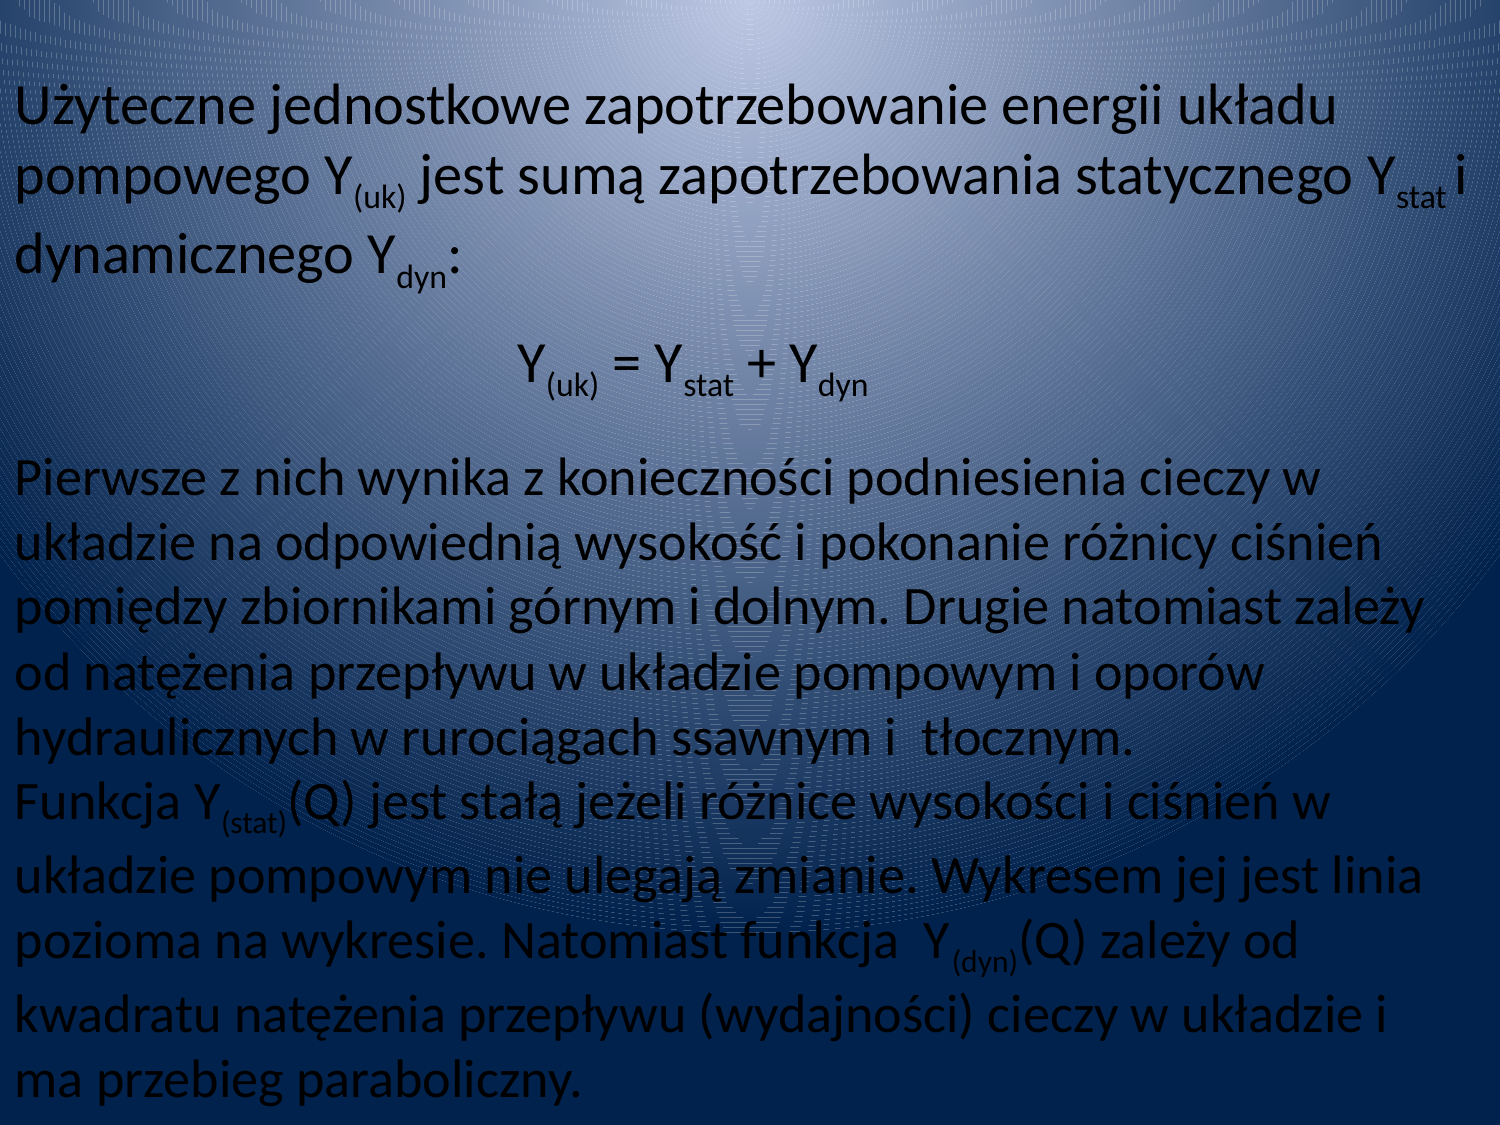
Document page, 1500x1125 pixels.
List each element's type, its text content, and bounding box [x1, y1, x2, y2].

text_box Y(uk) = Ystat + Ydyn [502, 316, 884, 411]
text_box Użyteczne jednostkowe zapotrzebowanie energii układu pompowego Y(uk) jest sumą zapotrzebowania statycznego Ystat i dynamicznego Ydyn: [0, 58, 1500, 303]
text_box Pierwsze z nich wynika z konieczności podniesienia cieczy w układzie na odpowiednią wysokość i pokonanie różnicy ciśnień pomiędzy zbiornikami górnym i dolnym. Drugie natomiast zależy od natężenia przepływu w układzie pompowym i oporów hydraulicznych w rurociągach ssawnym i tłocznym. Funkcja Y(stat)(Q) jest stałą jeżeli różnice wysokości i ciśnień w układzie pompowym nie ulegają zmianie. Wykresem jej jest linia pozioma na wykresie. Natomiast funkcja Y(dyn)(Q) zależy od kwadratu natężenia przepływu (wydajności) cieczy w układzie i ma przebieg paraboliczny. [0, 433, 1477, 1116]
